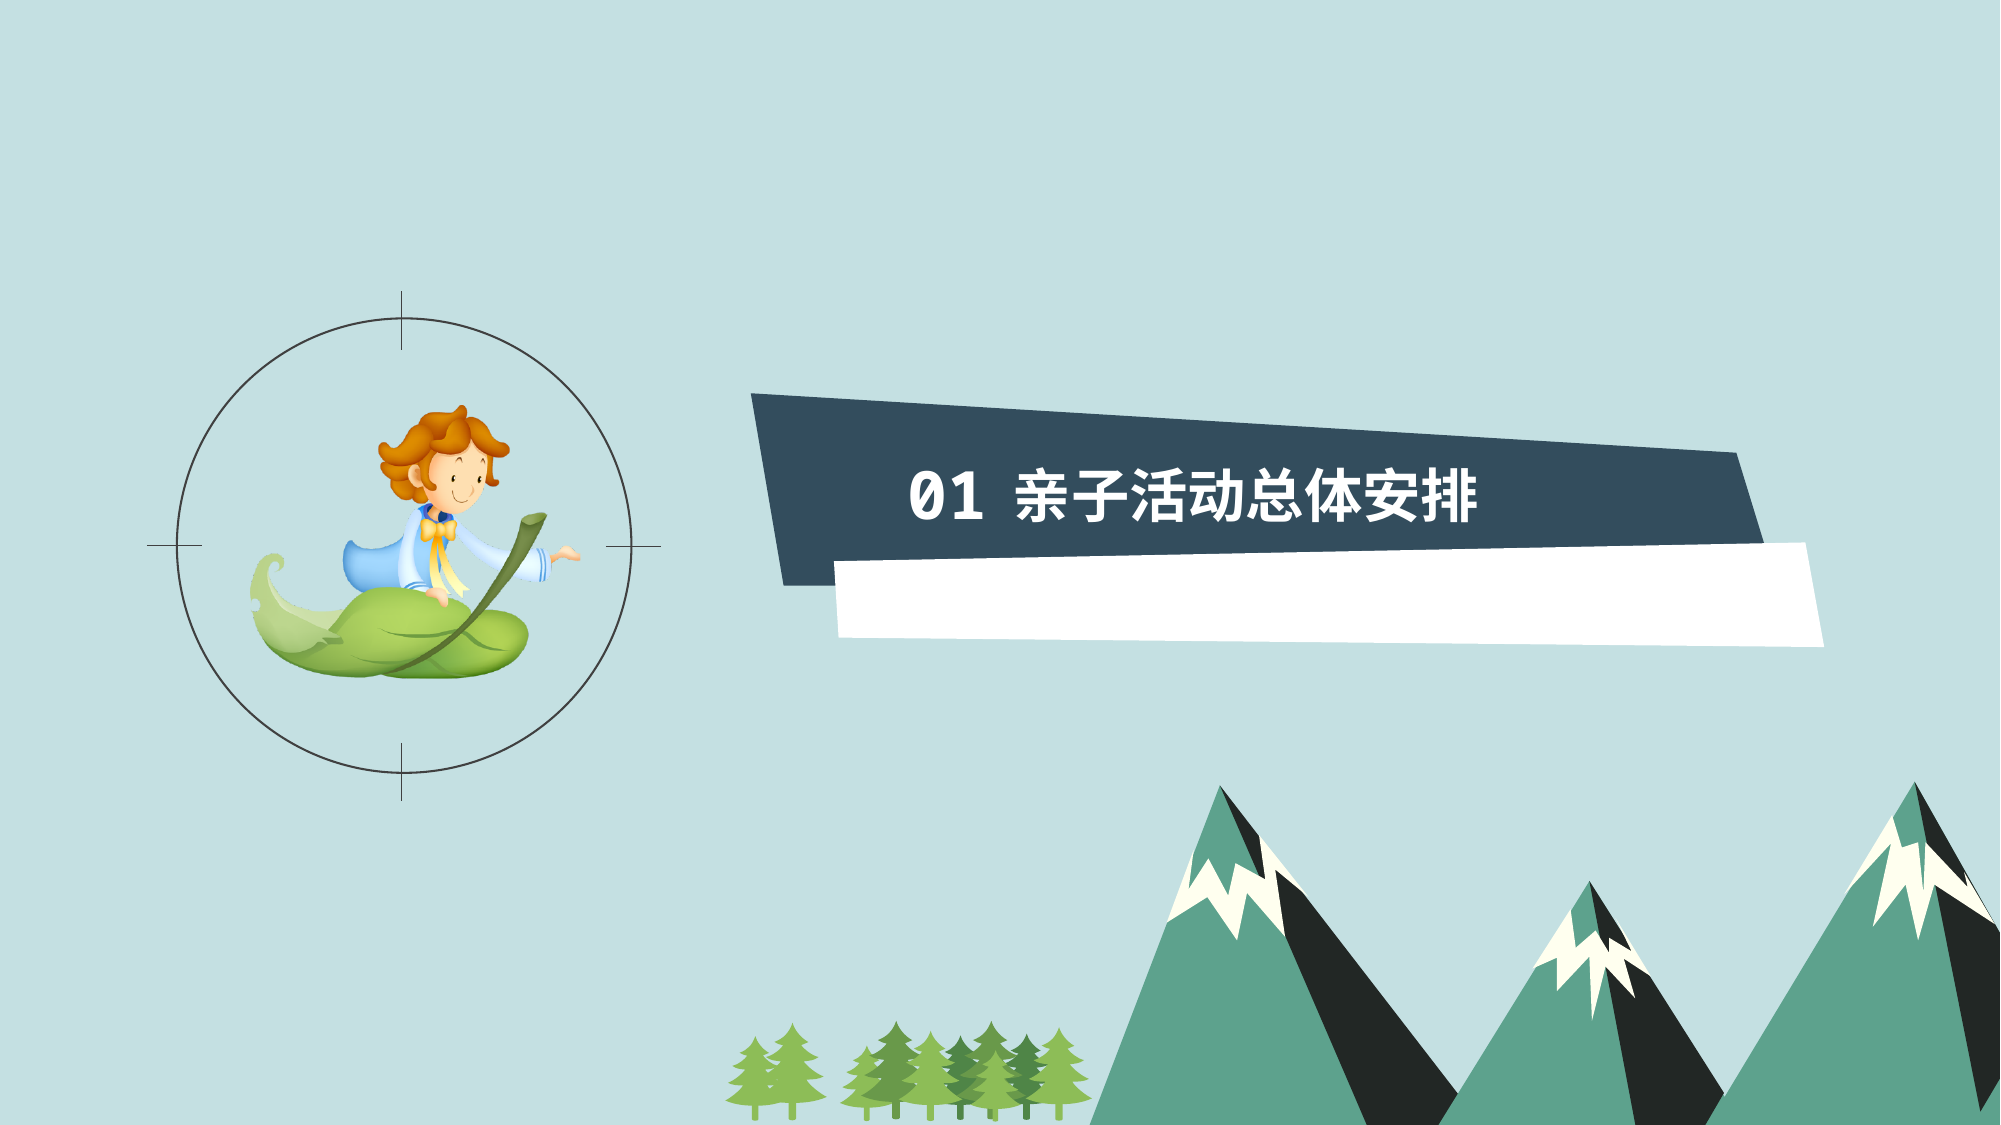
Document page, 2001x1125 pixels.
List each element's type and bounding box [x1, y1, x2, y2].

text_box [146, 291, 662, 802]
text_box [1088, 781, 2000, 1125]
text_box [750, 392, 1825, 648]
text_box [724, 1020, 1093, 1122]
picture [231, 380, 626, 709]
